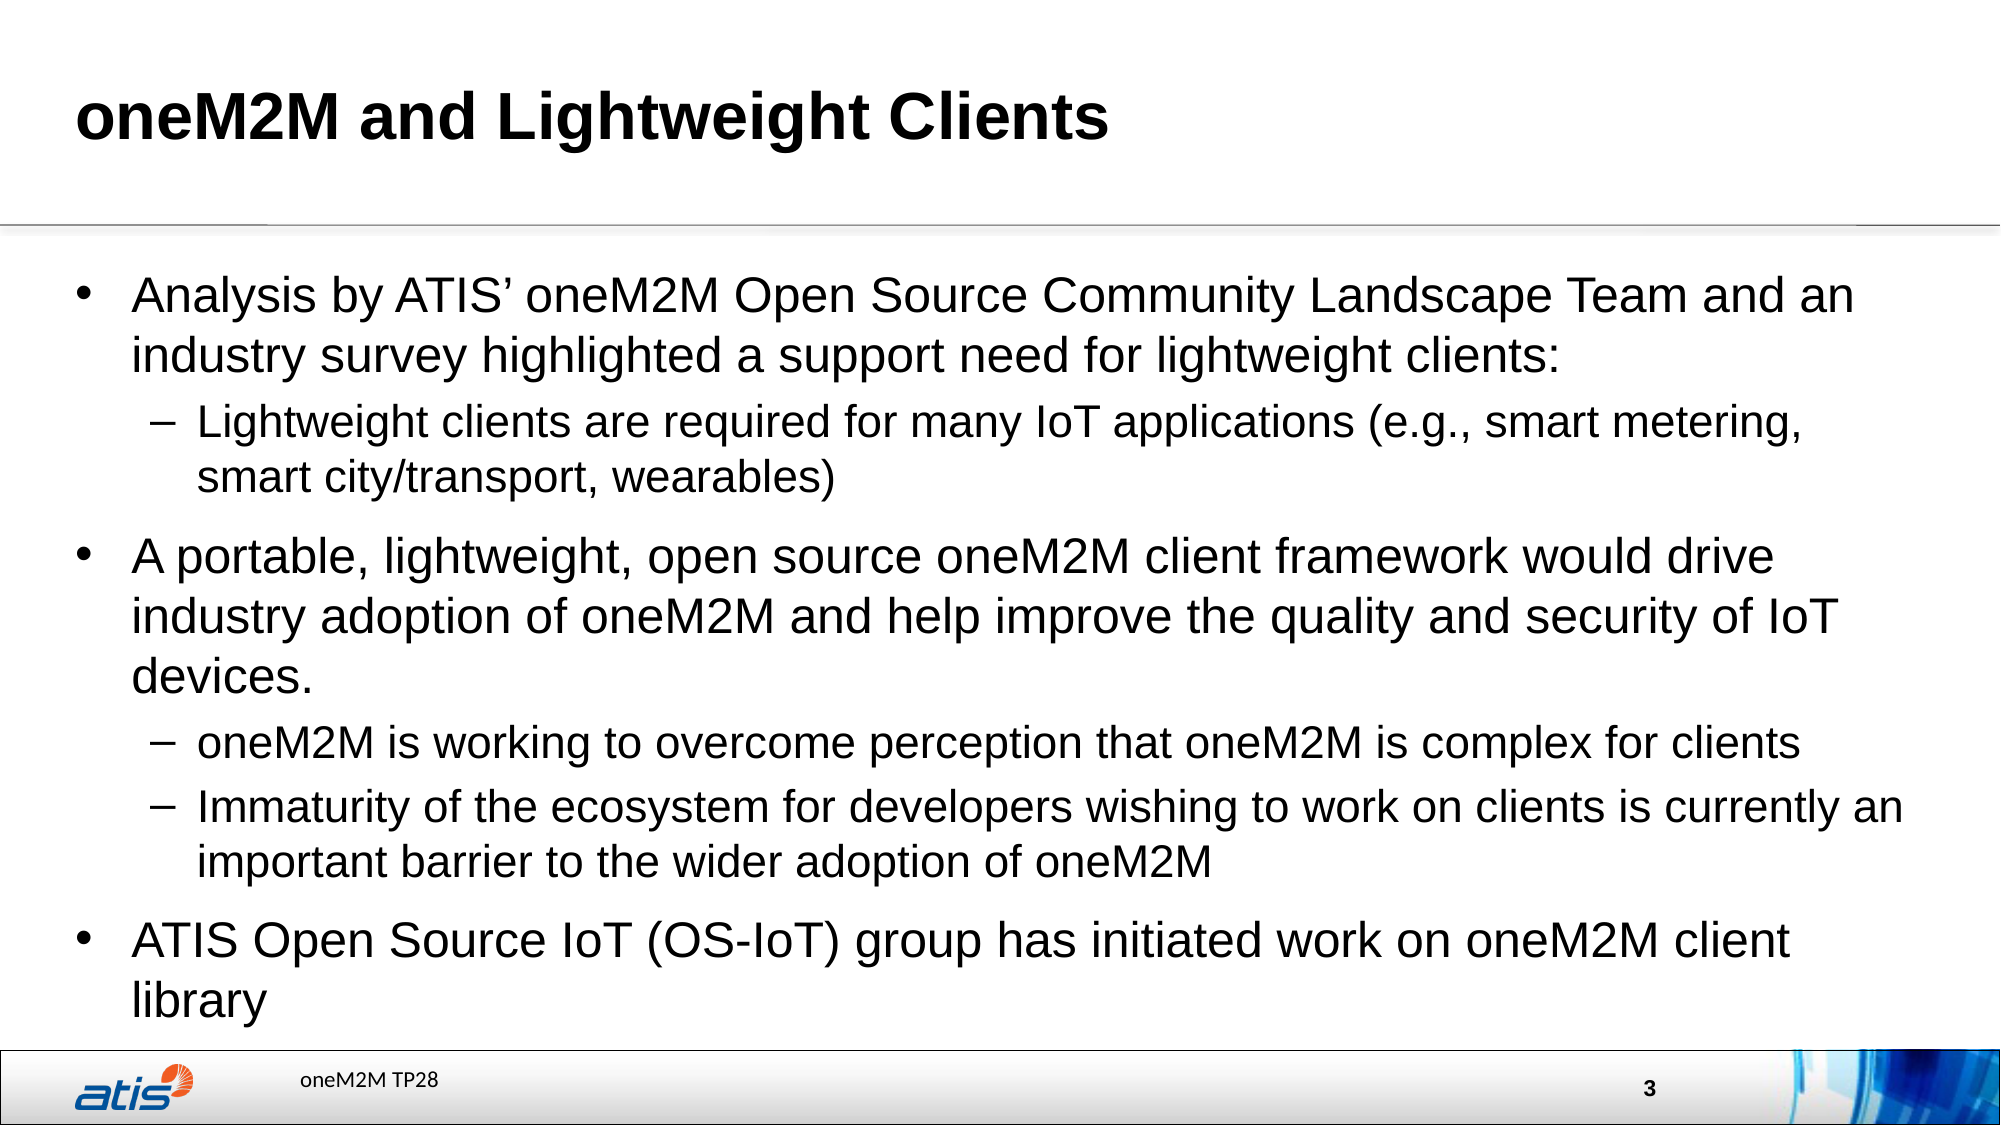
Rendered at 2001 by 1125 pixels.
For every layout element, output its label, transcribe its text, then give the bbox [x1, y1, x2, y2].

title oneM2M and Lightweight Clients [75, 37, 1925, 188]
slide_number 3 [1575, 1065, 1725, 1110]
picture [1, 1051, 1999, 1124]
picture [1995, 1075, 1999, 1087]
list Analysis by ATIS’ oneM2M Open Source Community Landscape Team and an industry survey highlighted a support need for lightweight clients: Lightweight clients are required for many IoT applications (e.g., smart metering, smart city/transport, wearables) A portable, lightweight, open source oneM2M client framework would drive industry adoption of oneM2M and help improve the quality and security of IoT devices. oneM2M is working to overcome perception that oneM2M is complex for clients Immaturity of the ecosystem for developers wishing to work on clients is currently an important barrier to the wider adoption of oneM2M ATIS Open Source IoT (OS-IoT) group has initiated work on oneM2M client library [75, 262, 1925, 1013]
